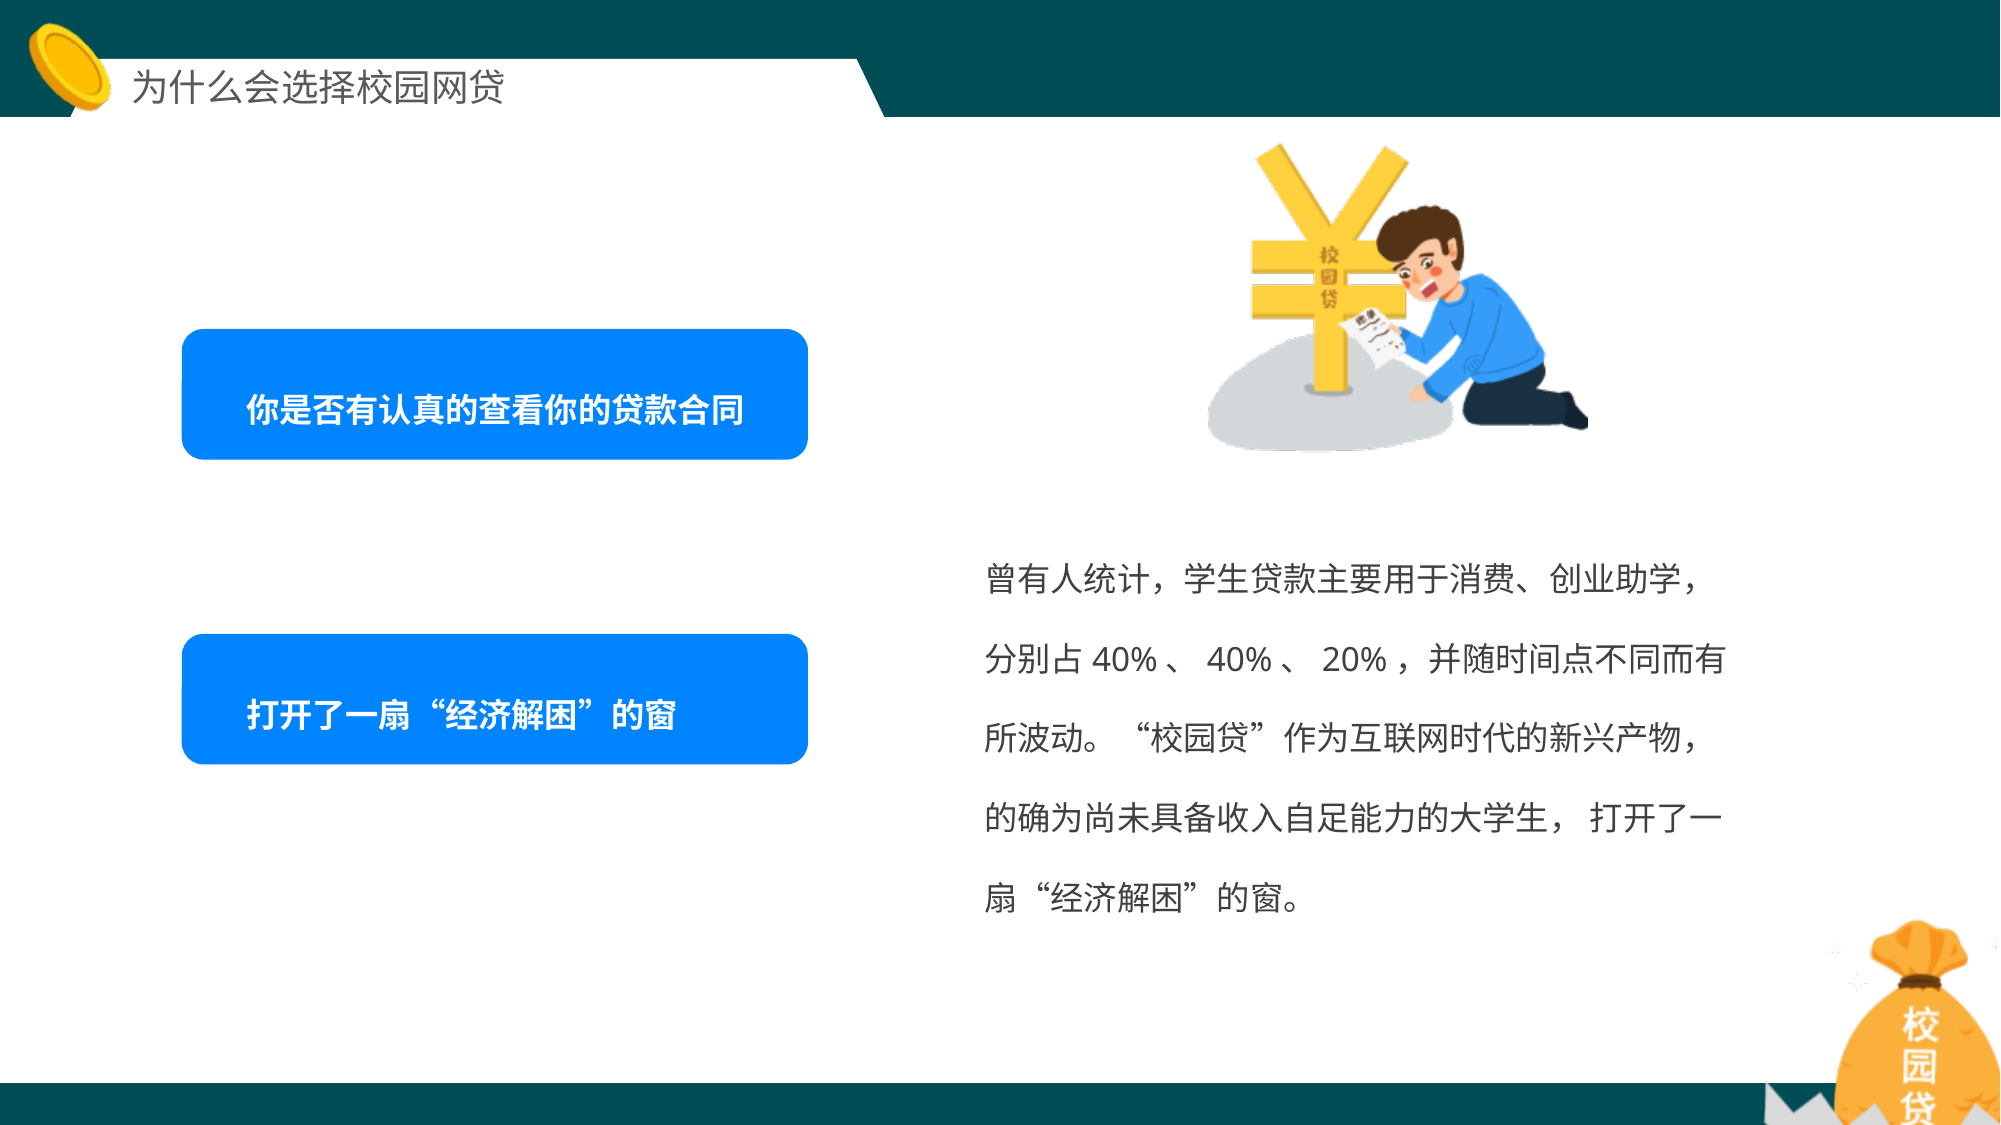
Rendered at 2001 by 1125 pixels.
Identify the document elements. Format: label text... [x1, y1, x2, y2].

picture [0, 0, 2000, 487]
text_box 曾有人统计，学生贷款主要用于消费、创业助学，分别占40%、40%、20%，并随时间点不同而有所波动。“校园贷”作为互联网时代的新兴产物，的确为尚未具备收入自足能力的大学生， 打开了一扇“经济解困”的窗。 [969, 510, 1753, 925]
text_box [181, 633, 813, 765]
picture [0, 904, 2001, 1125]
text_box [181, 328, 813, 460]
